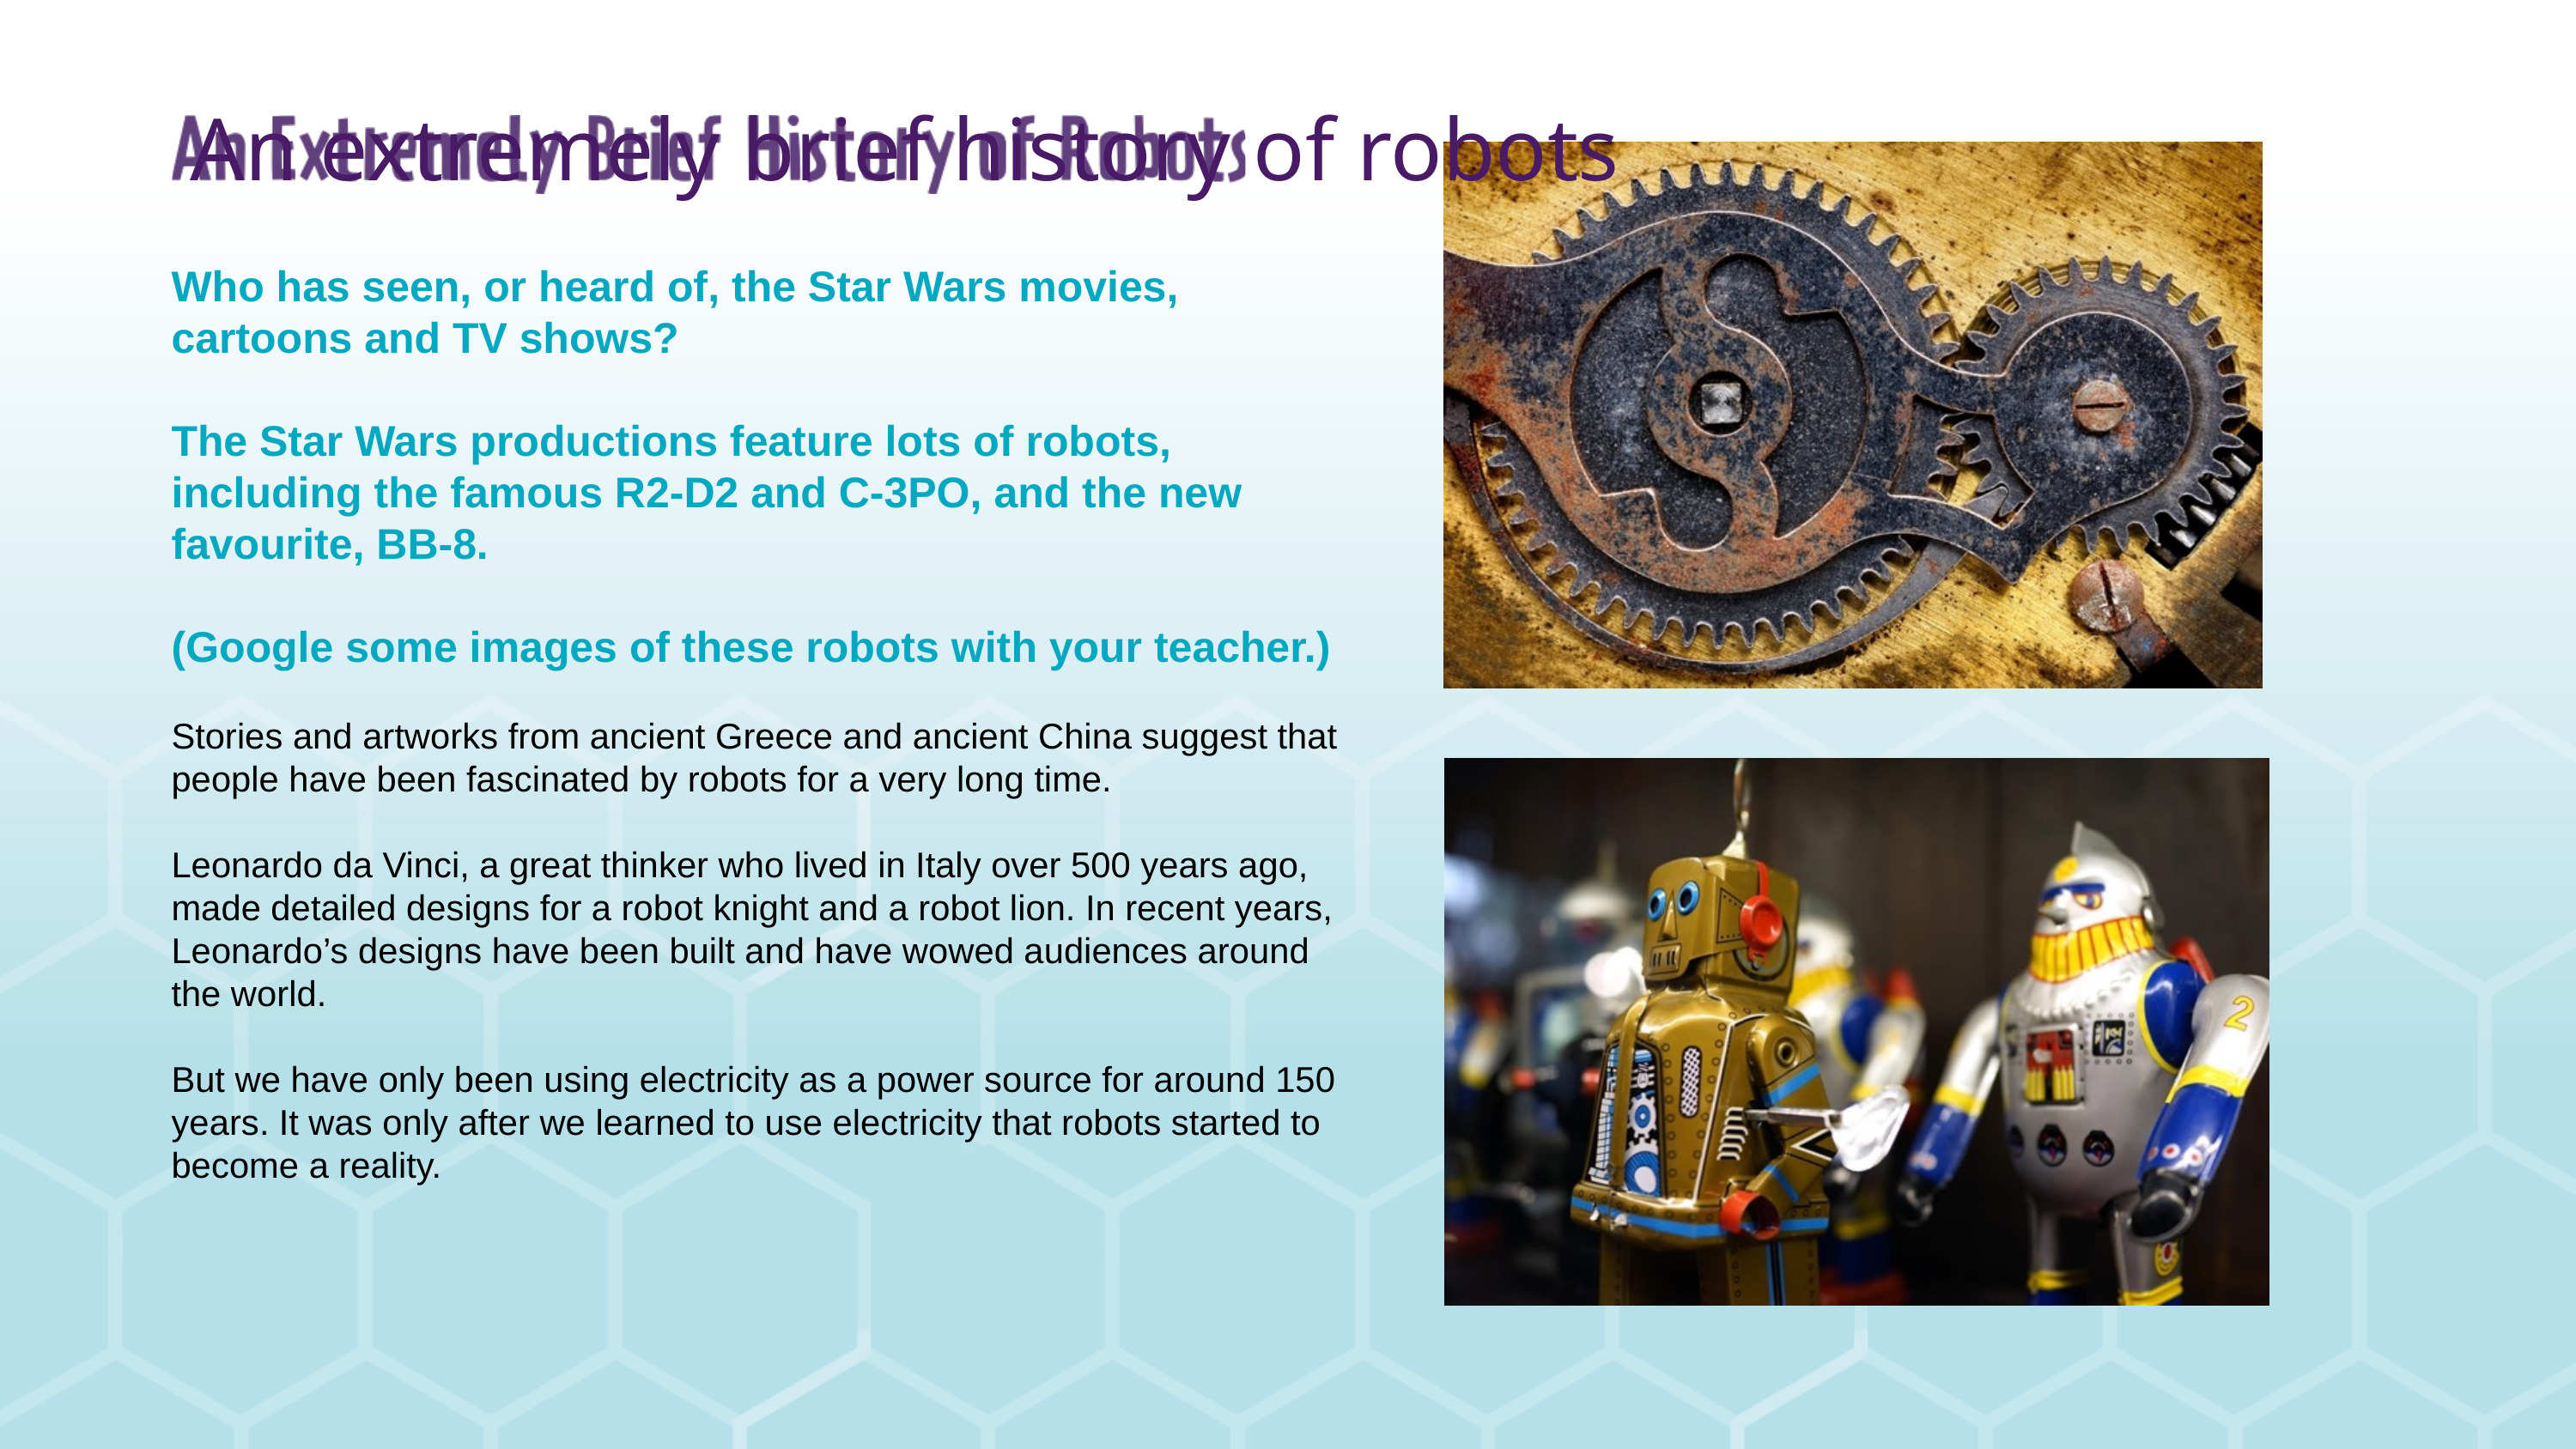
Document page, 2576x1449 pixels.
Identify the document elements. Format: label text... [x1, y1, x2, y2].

picture [0, 0, 2576, 694]
text_box Who has seen, or heard of, the Star Wars movies, cartoons and TV shows? The Star Wars productions feature lots of robots, including the famous R2-D2 and C-3PO, and the new favourite, BB-8. (Google some images of these robots with your teacher.) Stories and artworks from ancient Greece and ancient China suggest that people have been fascinated by robots for a very long time. Leonardo da Vinci, a great thinker who lived in Italy over 500 years ago, made detailed designs for a robot knight and a robot lion. In recent years, Leonardo’s designs have been built and have wowed audiences around the world. But we have only been using electricity as a power source for around 150 years. It was only after we learned to use electricity that robots started to become a reality. [158, 252, 1363, 694]
title An extremely brief history of robots [177, 76, 2358, 229]
picture [1444, 758, 2269, 1306]
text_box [0, 694, 2576, 1449]
